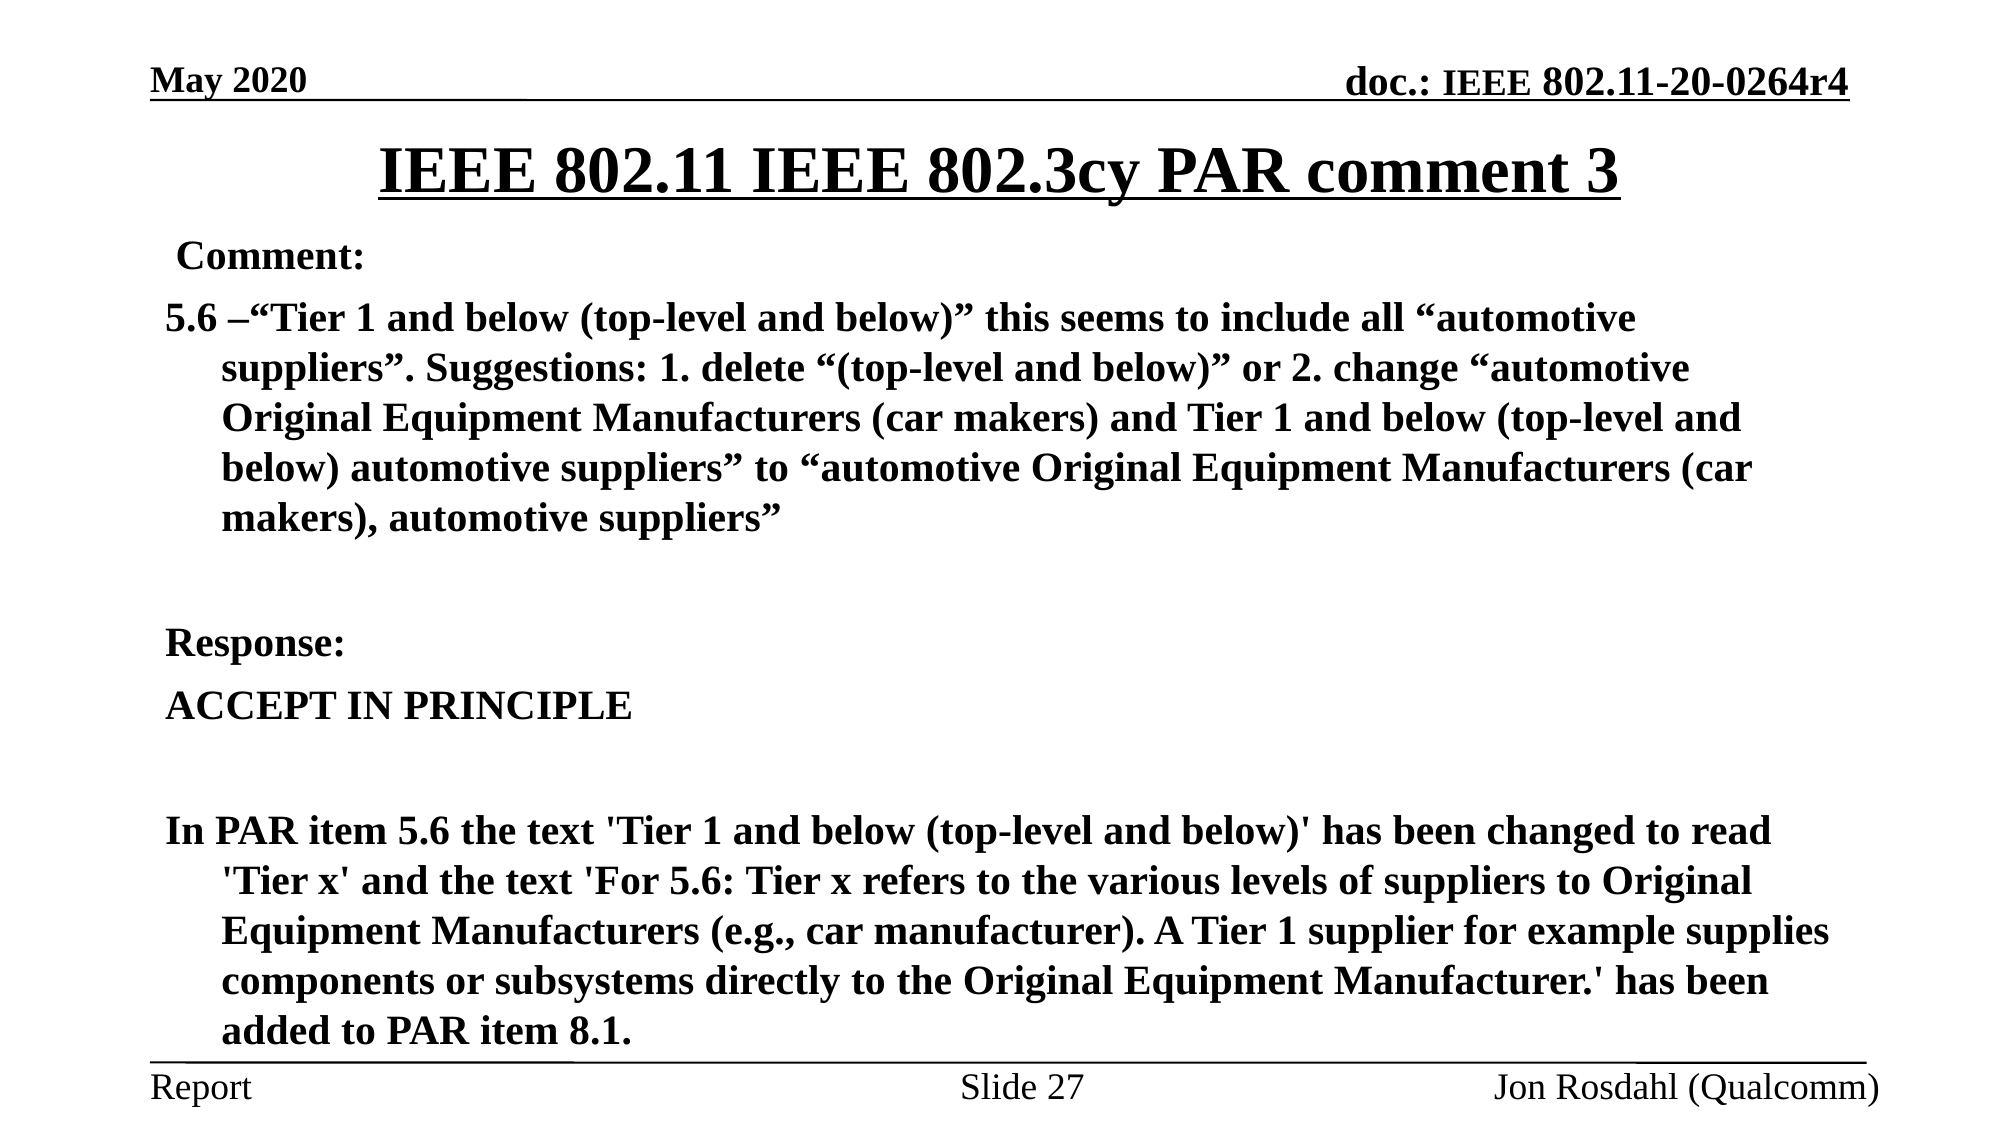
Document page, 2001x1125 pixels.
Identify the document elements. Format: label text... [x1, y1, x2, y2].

footer Jon Rosdahl (Qualcomm) [1436, 1061, 1881, 1108]
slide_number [149, 49, 431, 100]
list Comment: 5.6 –“Tier 1 and below (top-level and below)” this seems to include all “automotive suppliers”. Suggestions: 1. delete “(top-level and below)” or 2. change “automotive Original Equipment Manufacturers (car makers) and Tier 1 and below (top-level and below) automotive suppliers” to “automotive Original Equipment Manufacturers (car makers), automotive suppliers” Response: ACCEPT IN PRINCIPLE In PAR item 5.6 the text 'Tier 1 and below (top-level and below)' has been changed to read 'Tier x' and the text 'For 5.6: Tier x refers to the various levels of suppliers to Original Equipment Manufacturers (e.g., car manufacturer). A Tier 1 supplier for example supplies components or subsystems directly to the Original Equipment Manufacturer.' has been added to PAR item 8.1. [149, 219, 1850, 1063]
slide_number Slide 27 [950, 1061, 1095, 1125]
title IEEE 802.11 IEEE 802.3cy PAR comment 3 [149, 112, 1850, 219]
